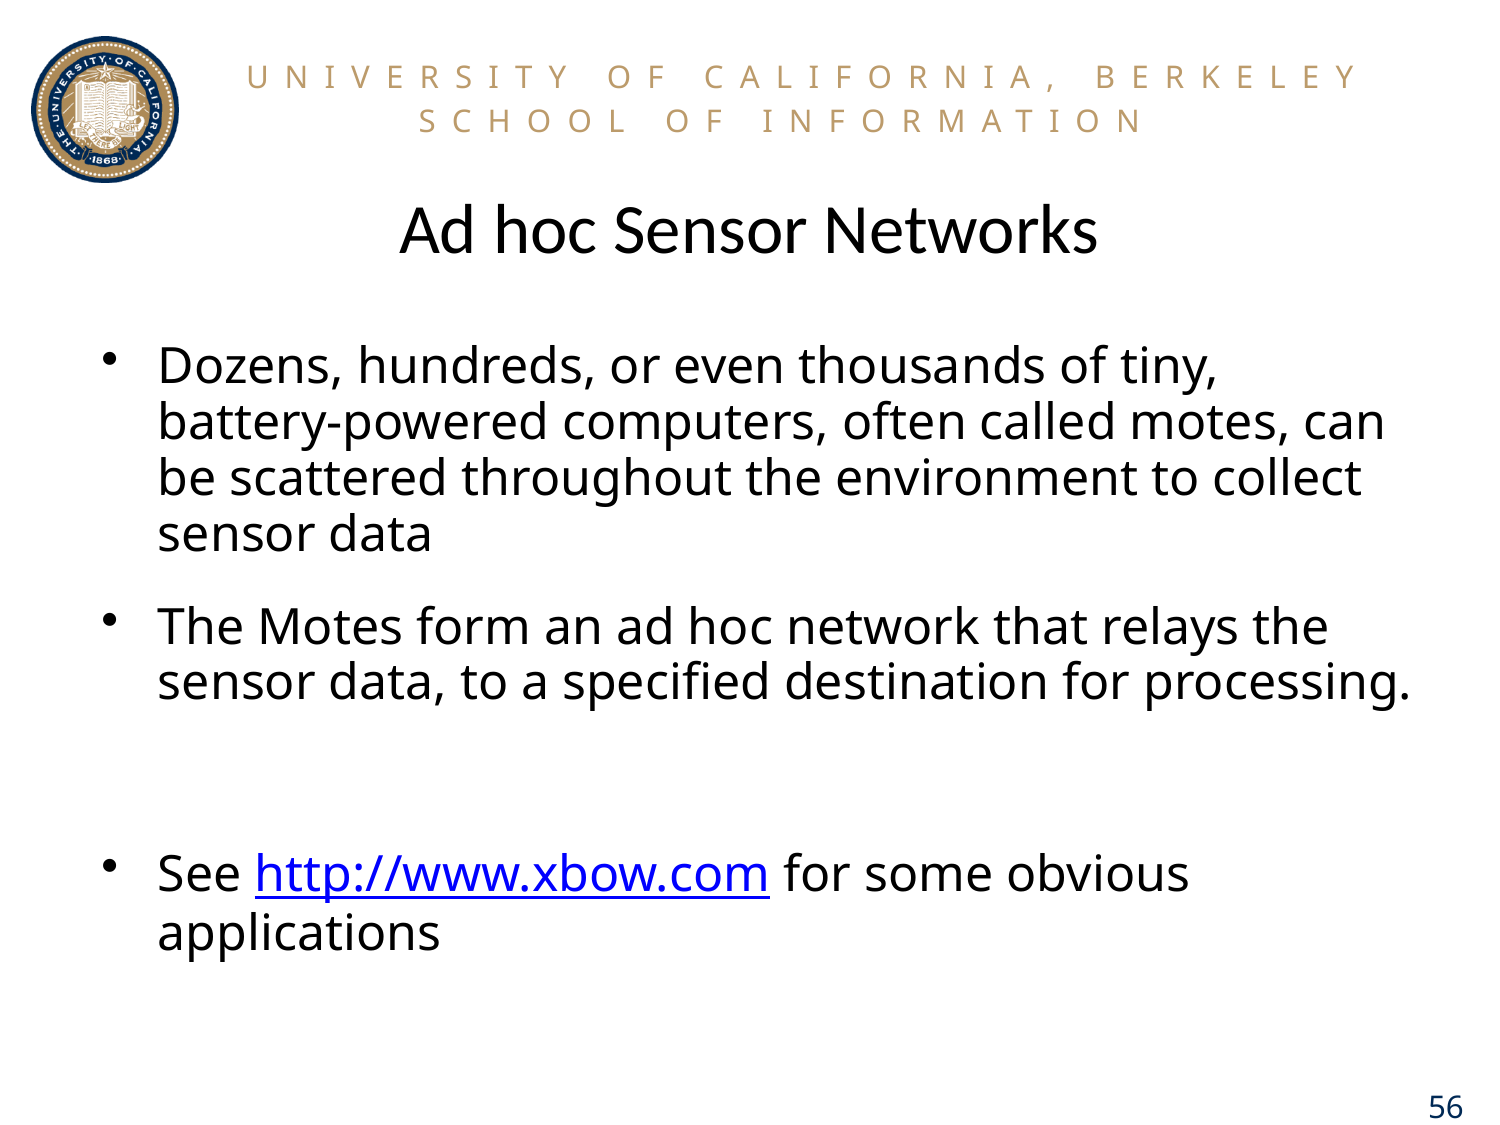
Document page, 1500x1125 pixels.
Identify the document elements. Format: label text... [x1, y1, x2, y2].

title Ad hoc Sensor Networks [74, 132, 1425, 328]
text_box Dozens, hundreds, or even thousands of tiny, battery-powered computers, often called motes, can be scattered throughout the environment to collect sensor data The Motes form an ad hoc network that relays the sensor data, to a specified destination for processing. See http://www.xbow.com for some obvious applications [90, 333, 1425, 967]
picture [31, 36, 179, 184]
text_box 56 [1438, 1081, 1454, 1119]
text_box UNIVERSITY OF CALIFORNIA, BERKELEY [240, 61, 1361, 97]
text_box SCHOOL OF INFORMATION [412, 105, 1147, 140]
